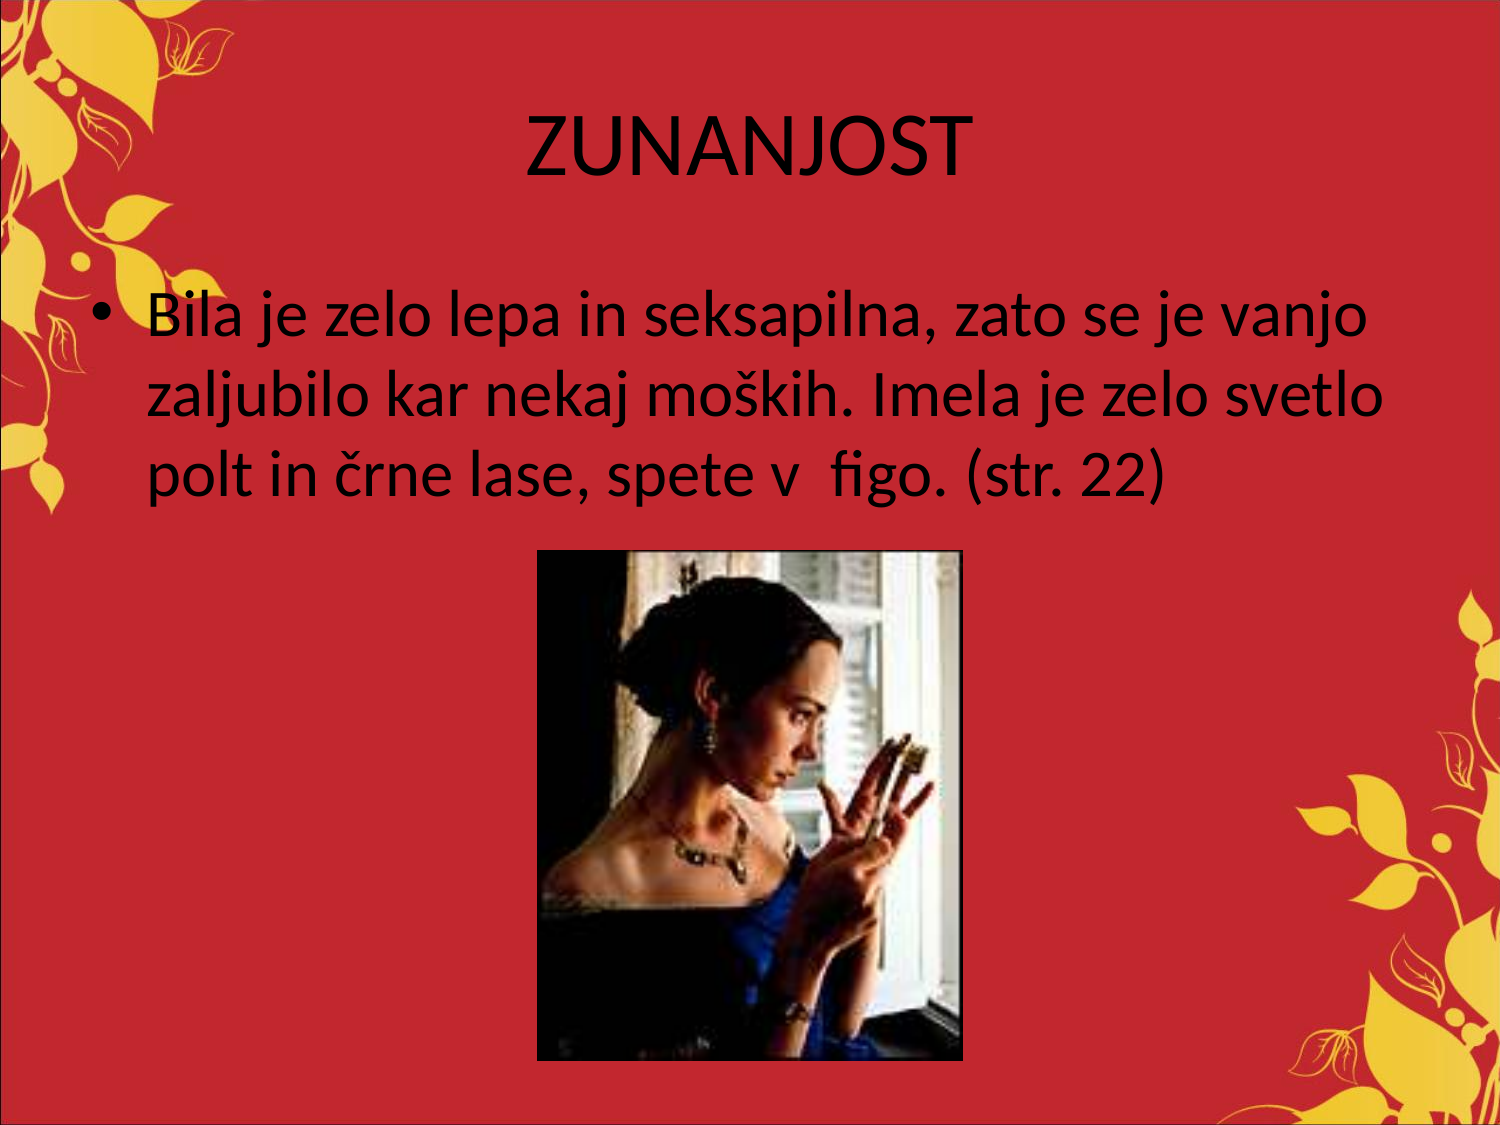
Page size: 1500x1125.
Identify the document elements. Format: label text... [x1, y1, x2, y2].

list Bila je zelo lepa in seksapilna, zato se je vanjo zaljubilo kar nekaj moških. Imela je zelo svetlo polt in črne lase, spete v figo. (str. 22) [75, 262, 1425, 1005]
title ZUNANJOST [75, 45, 1425, 233]
picture [0, 0, 1500, 1125]
